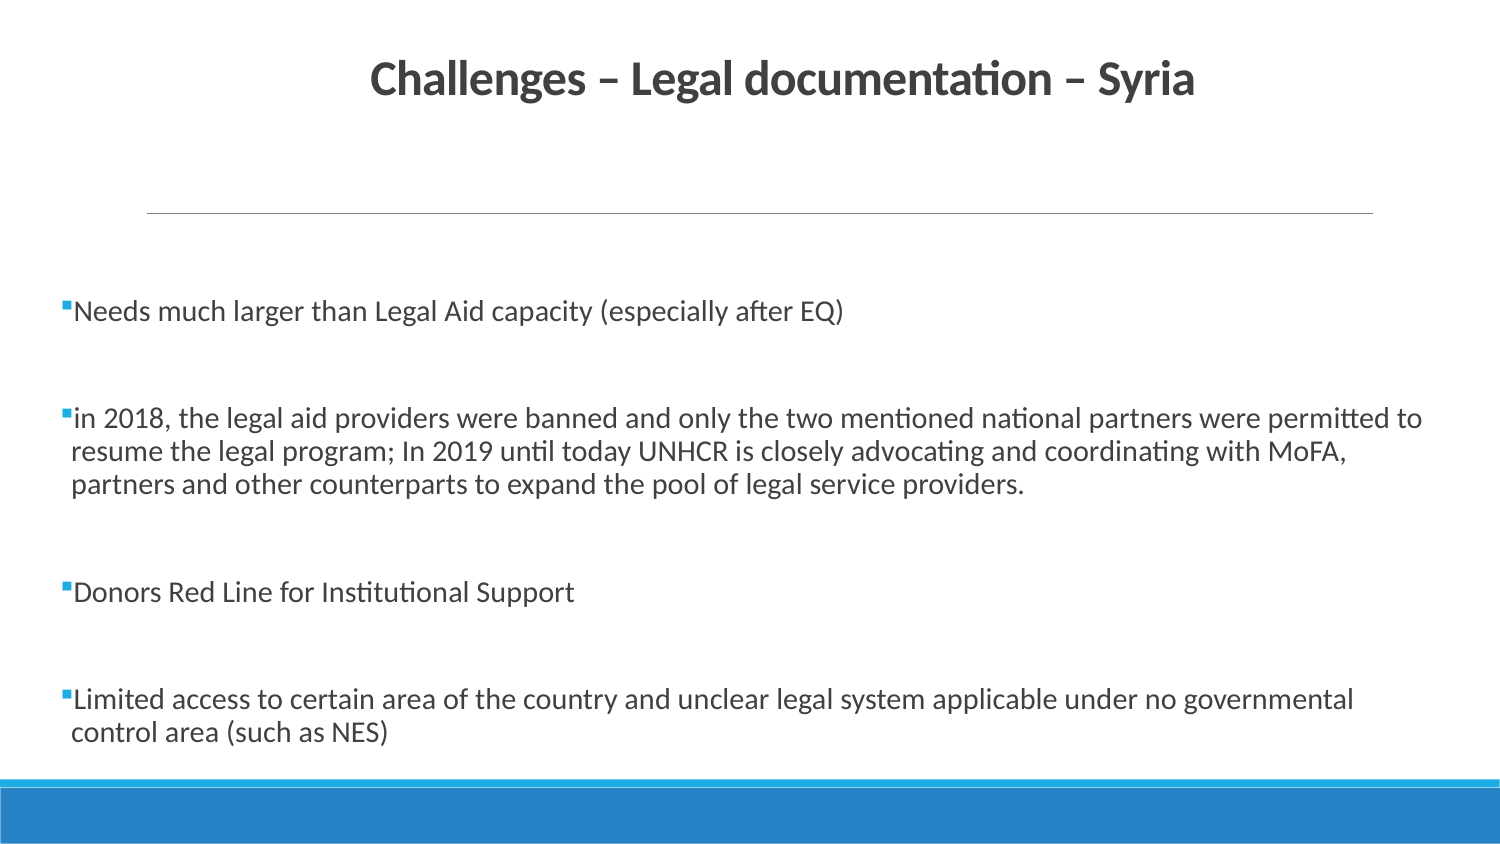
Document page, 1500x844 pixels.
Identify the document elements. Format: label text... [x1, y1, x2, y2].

list Needs much larger than Legal Aid capacity (especially after EQ) in 2018, the legal aid providers were banned and only the two mentioned national partners were permitted to resume the legal program; In 2019 until today UNHCR is closely advocating and coordinating with MoFA, partners and other counterparts to expand the pool of legal service providers. Donors Red Line for Institutional Support Limited access to certain area of the country and unclear legal system applicable under no governmental control area (such as NES) [60, 233, 1440, 759]
title Challenges – Legal documentation – Syria [103, 54, 1484, 196]
